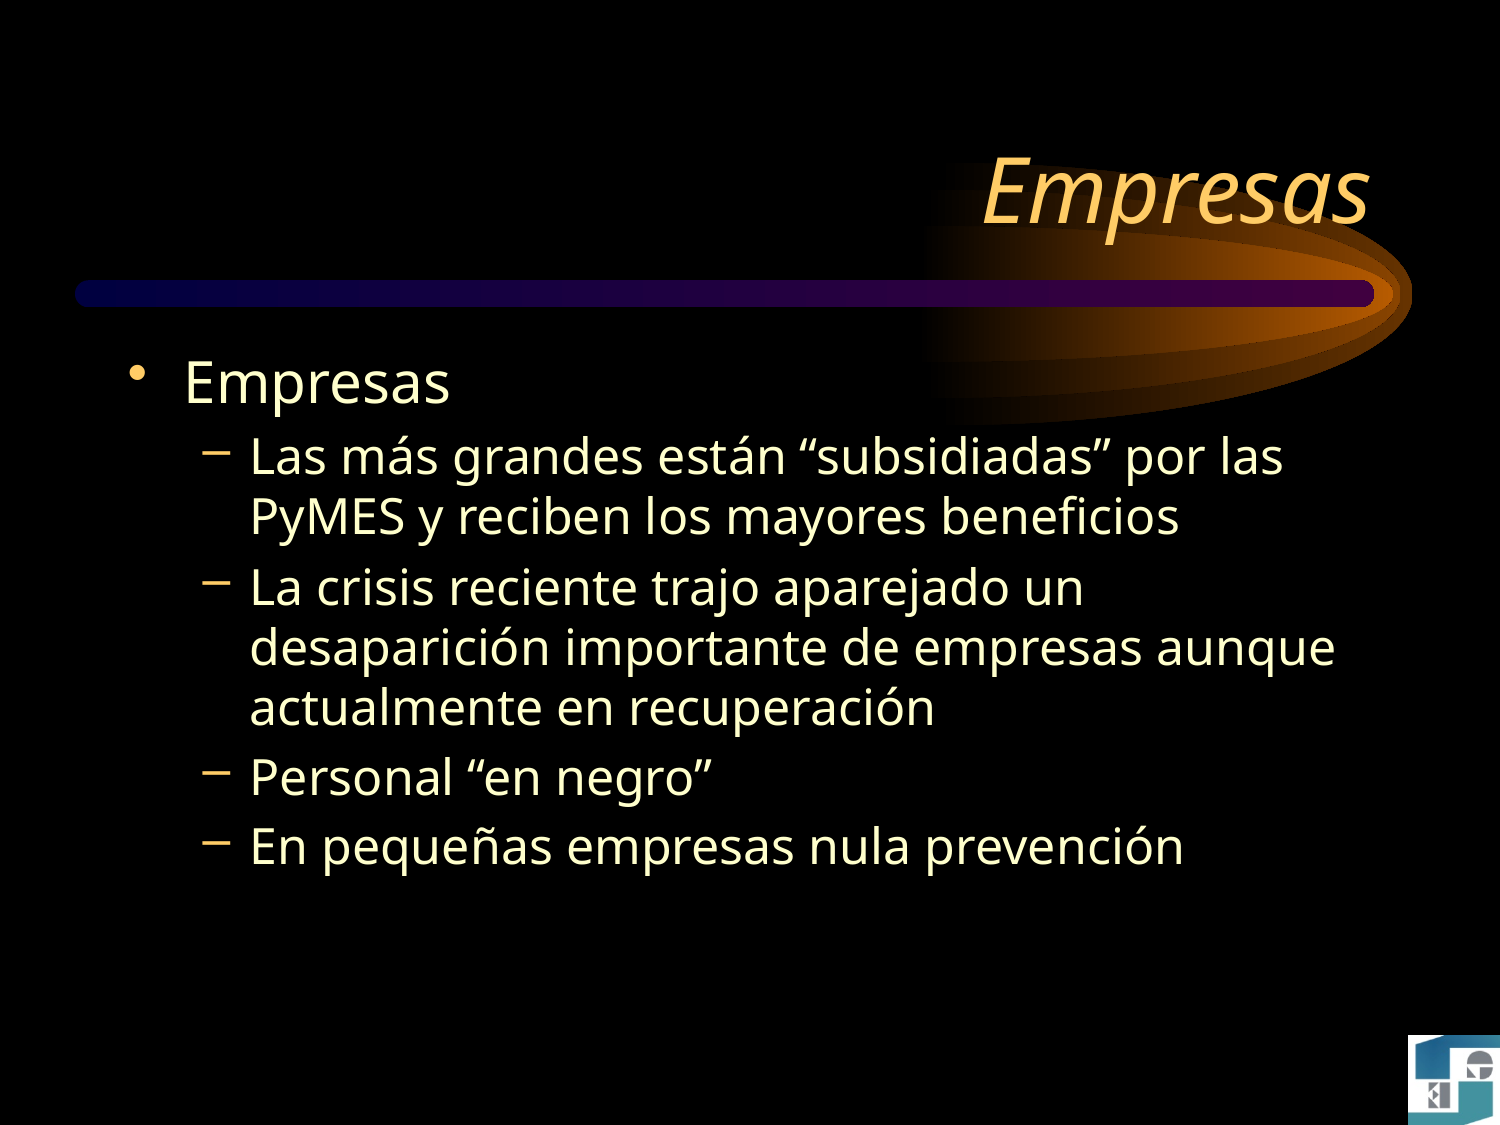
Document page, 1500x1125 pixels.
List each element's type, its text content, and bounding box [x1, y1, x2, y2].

title Empresas [112, 62, 1388, 250]
picture [1408, 1035, 1500, 1125]
list Empresas Las más grandes están “subsidiadas” por las PyMES y reciben los mayores beneficios La crisis reciente trajo aparejado un desaparición importante de empresas aunque actualmente en recuperación Personal “en negro” En pequeñas empresas nula prevención [112, 337, 1388, 1013]
